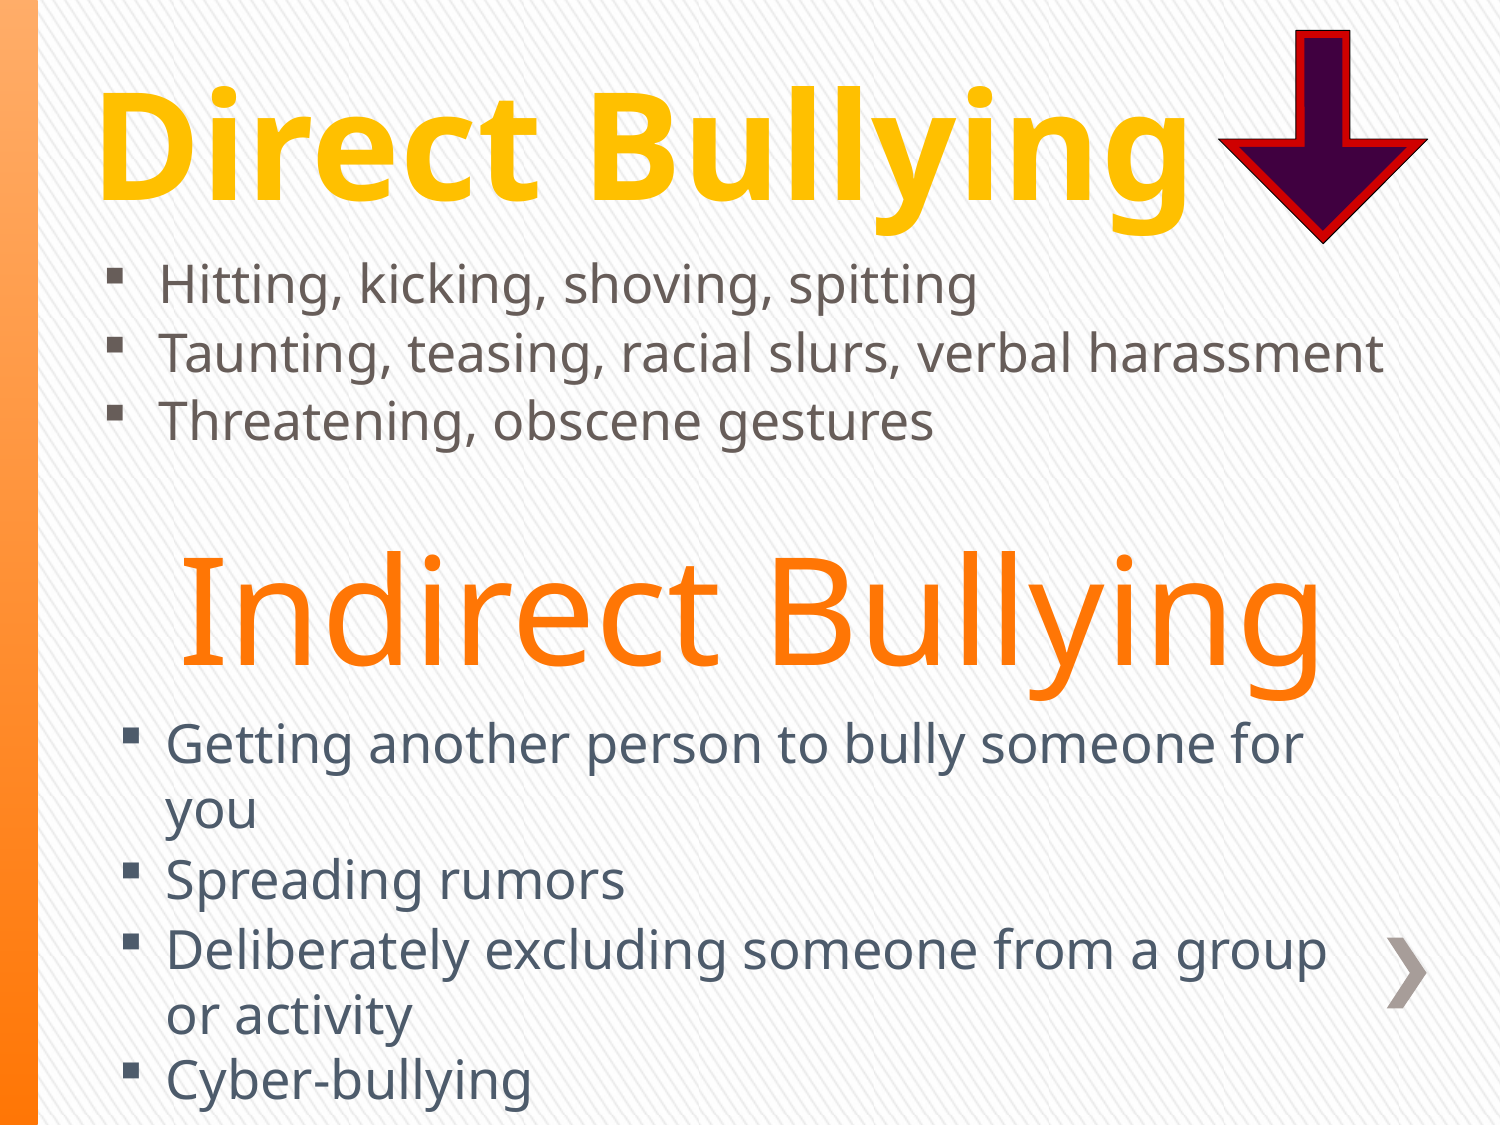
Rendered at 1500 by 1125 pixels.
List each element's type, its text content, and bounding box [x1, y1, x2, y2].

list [1212, 24, 1435, 251]
text_box Indirect Bullying [91, 507, 1417, 703]
title Direct Bullying [75, 50, 1207, 238]
list Hitting, kicking, shoving, spitting Taunting, teasing, racial slurs, verbal harassment Threatening, obscene gestures [87, 249, 1425, 513]
text_box Getting another person to bully someone for you Spreading rumors Deliberately excluding someone from a group or activity Cyber-bullying [103, 702, 1404, 1125]
